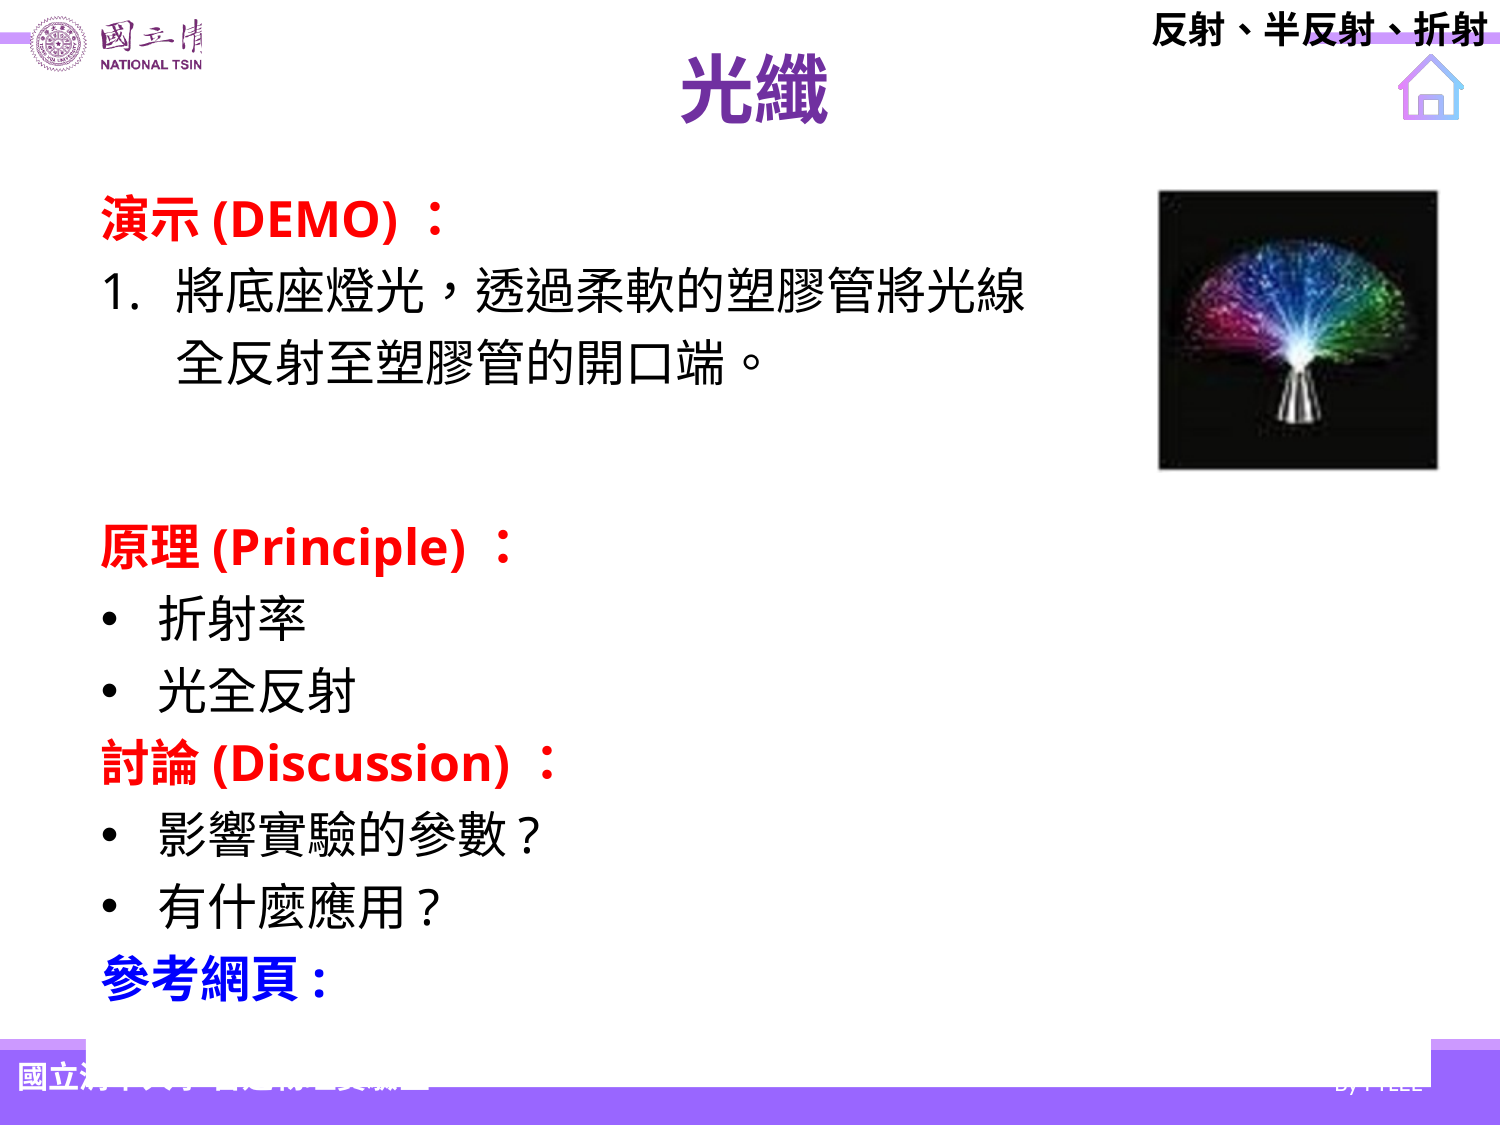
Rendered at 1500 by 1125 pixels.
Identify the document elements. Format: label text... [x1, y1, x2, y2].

title 光纖 [201, 0, 1307, 189]
picture [1155, 187, 1441, 474]
picture [30, 13, 201, 74]
text_box 演示(DEMO)： 將底座燈光，透過柔軟的塑膠管將光線全反射至塑膠管的開口端。 [86, 168, 1090, 472]
picture [1397, 54, 1465, 121]
text_box 反射、半反射、折射 [1145, 0, 1500, 58]
text_box 原理(Principle)： 折射率 光全反射 討論(Discussion)： 影響實驗的參數? 有什麼應用? 參考網頁: [85, 496, 1431, 1088]
